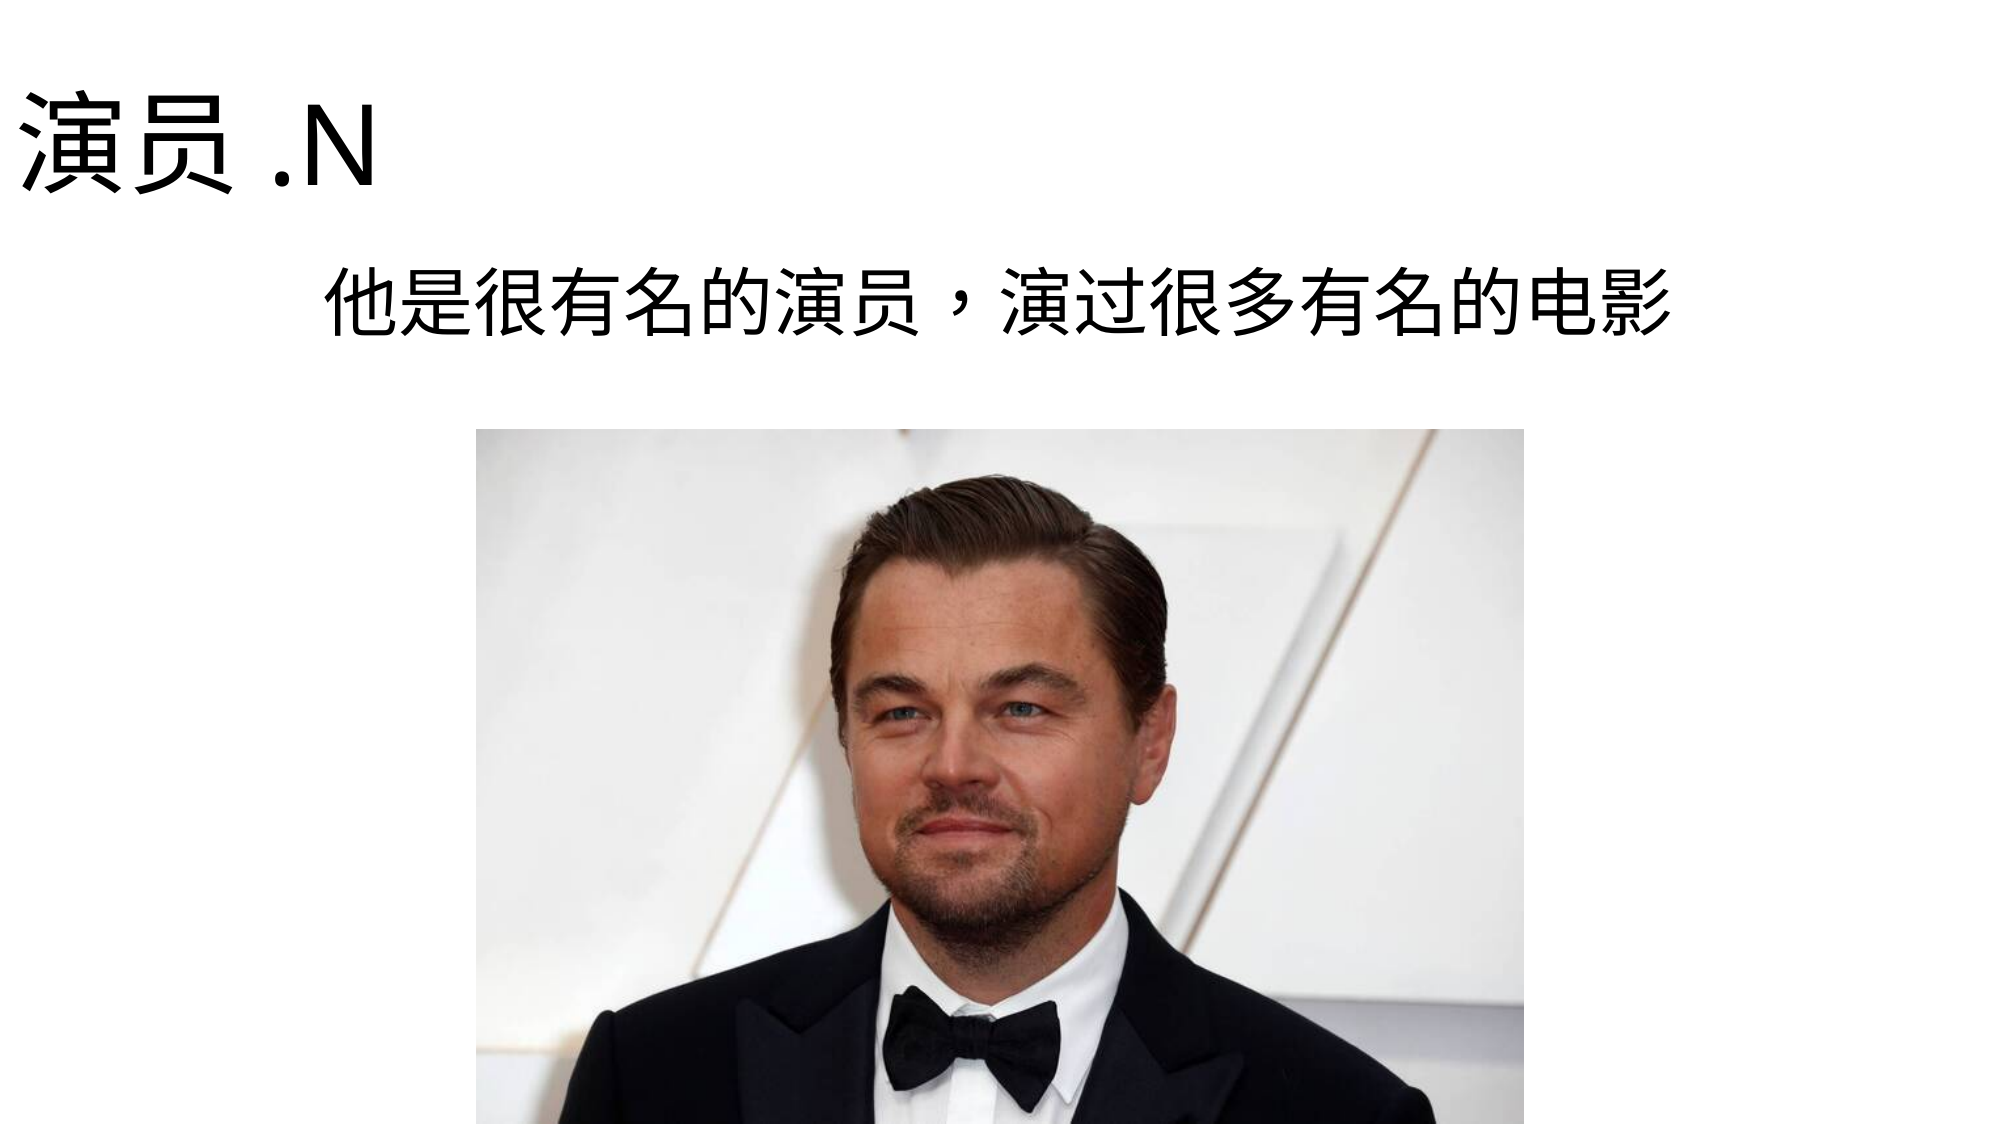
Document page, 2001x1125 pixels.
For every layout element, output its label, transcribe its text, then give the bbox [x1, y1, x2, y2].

title 演员.N [0, 0, 1775, 120]
text_box 他是很有名的演员，演过很多有名的电影 [0, 120, 1997, 493]
picture [475, 429, 1524, 1124]
